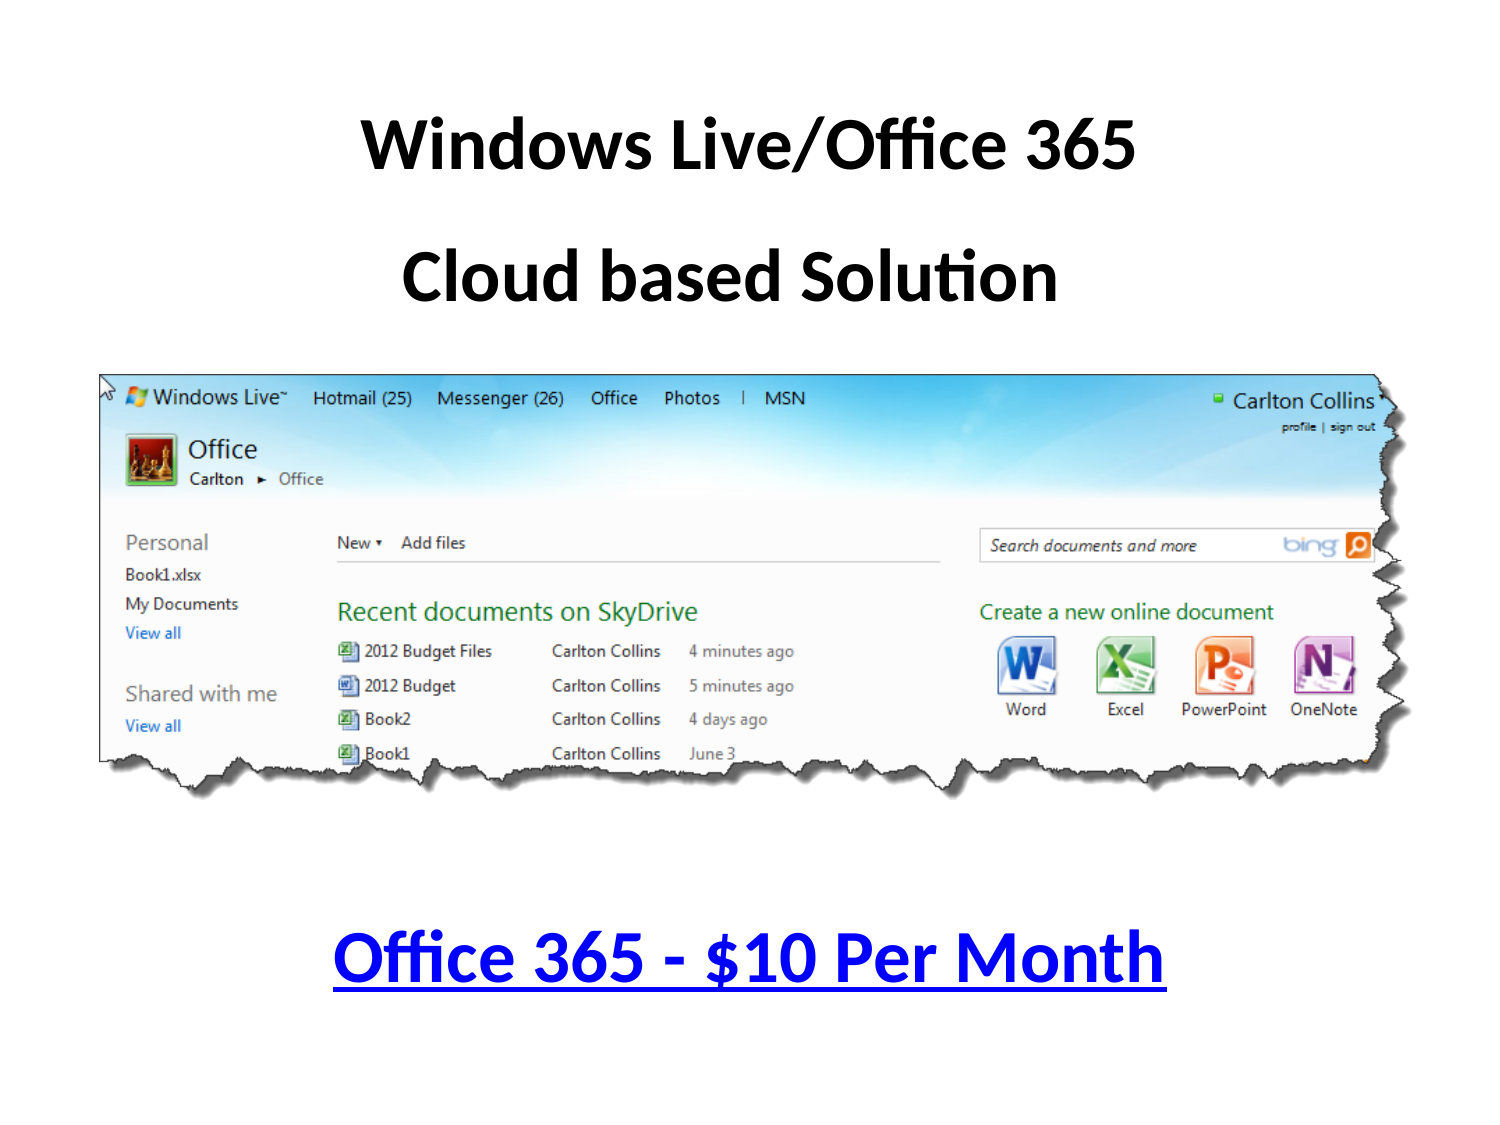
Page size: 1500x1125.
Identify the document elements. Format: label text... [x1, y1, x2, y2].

picture [99, 374, 1413, 801]
text_box Windows Live/Office 365 [12, 87, 1488, 193]
text_box Cloud based Solution [0, 219, 1469, 325]
text_box Office 365 - $10 Per Month [12, 899, 1488, 1005]
